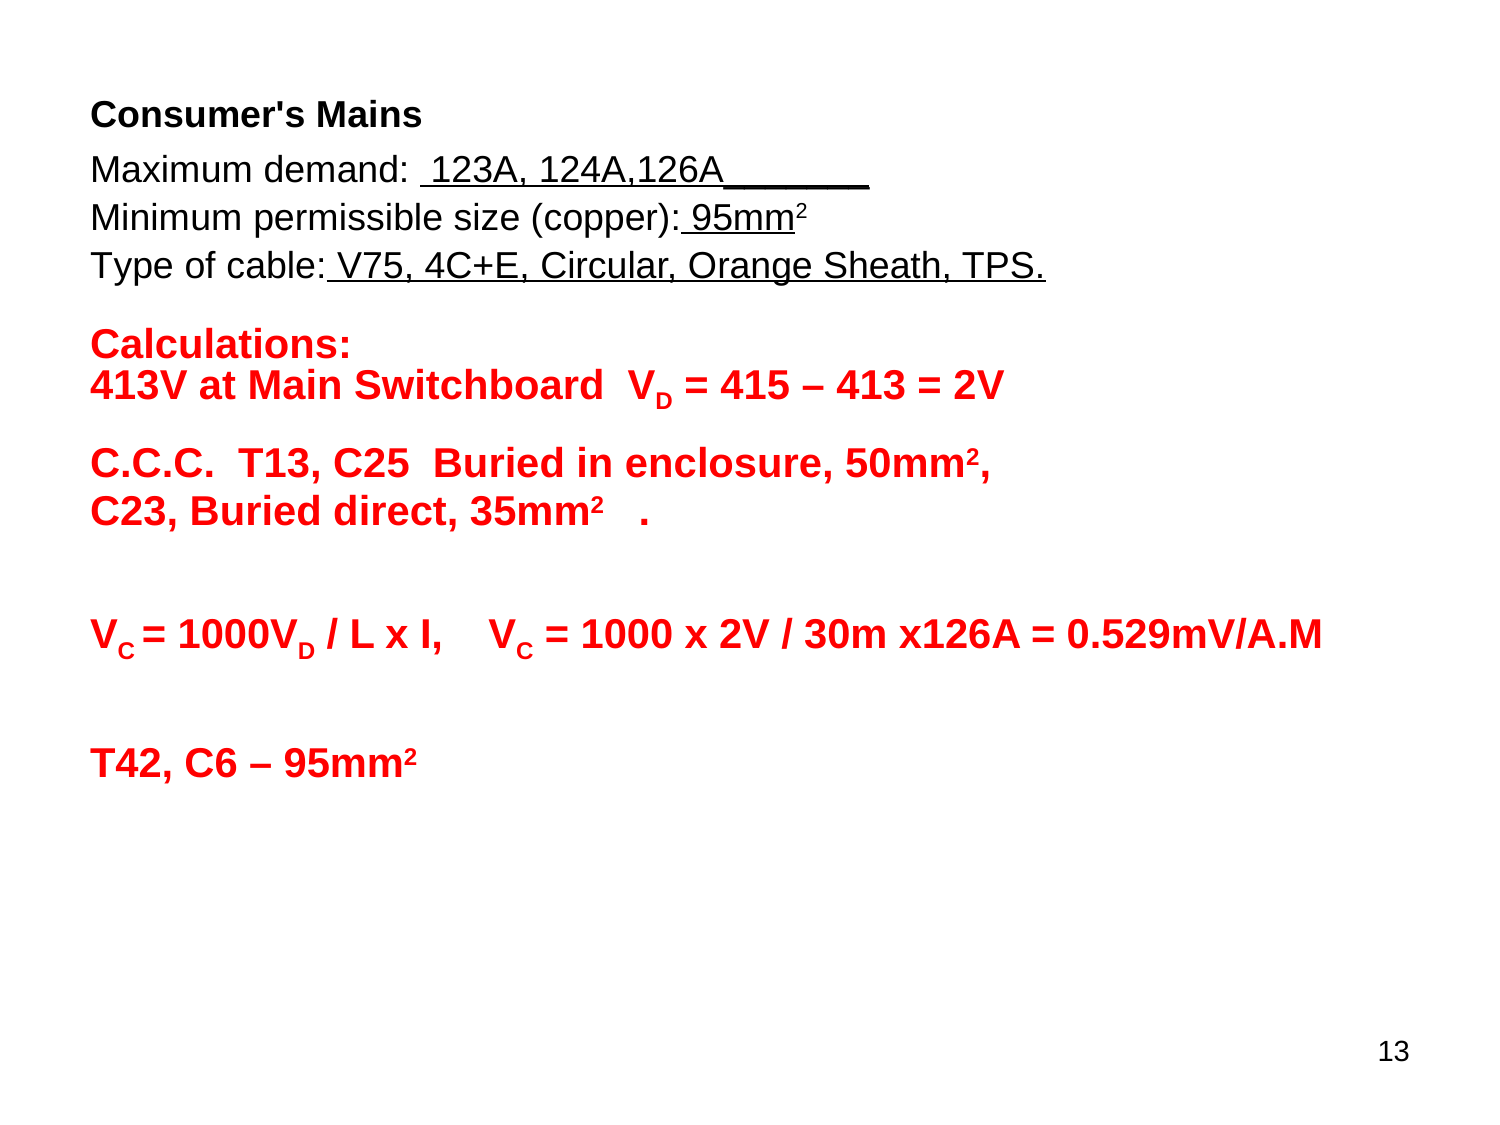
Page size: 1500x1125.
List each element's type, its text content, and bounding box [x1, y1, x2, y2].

list Consumer's Mains Maximum demand: 123A, 124A,126A_______ Minimum permissible size (copper): 95mm2 Type of cable: V75, 4C+E, Circular, Orange Sheath, TPS. Calculations: 413V at Main Switchboard VD = 415 – 413 = 2V C.C.C. T13, C25 Buried in enclosure, 50mm2, C23, Buried direct, 35mm2 . VC = 1000VD / L x I, VC = 1000 x 2V / 30m x126A = 0.529mV/A.M T42, C6 – 95mm2 [75, 45, 1425, 1005]
slide_number 13 [1074, 1024, 1426, 1103]
